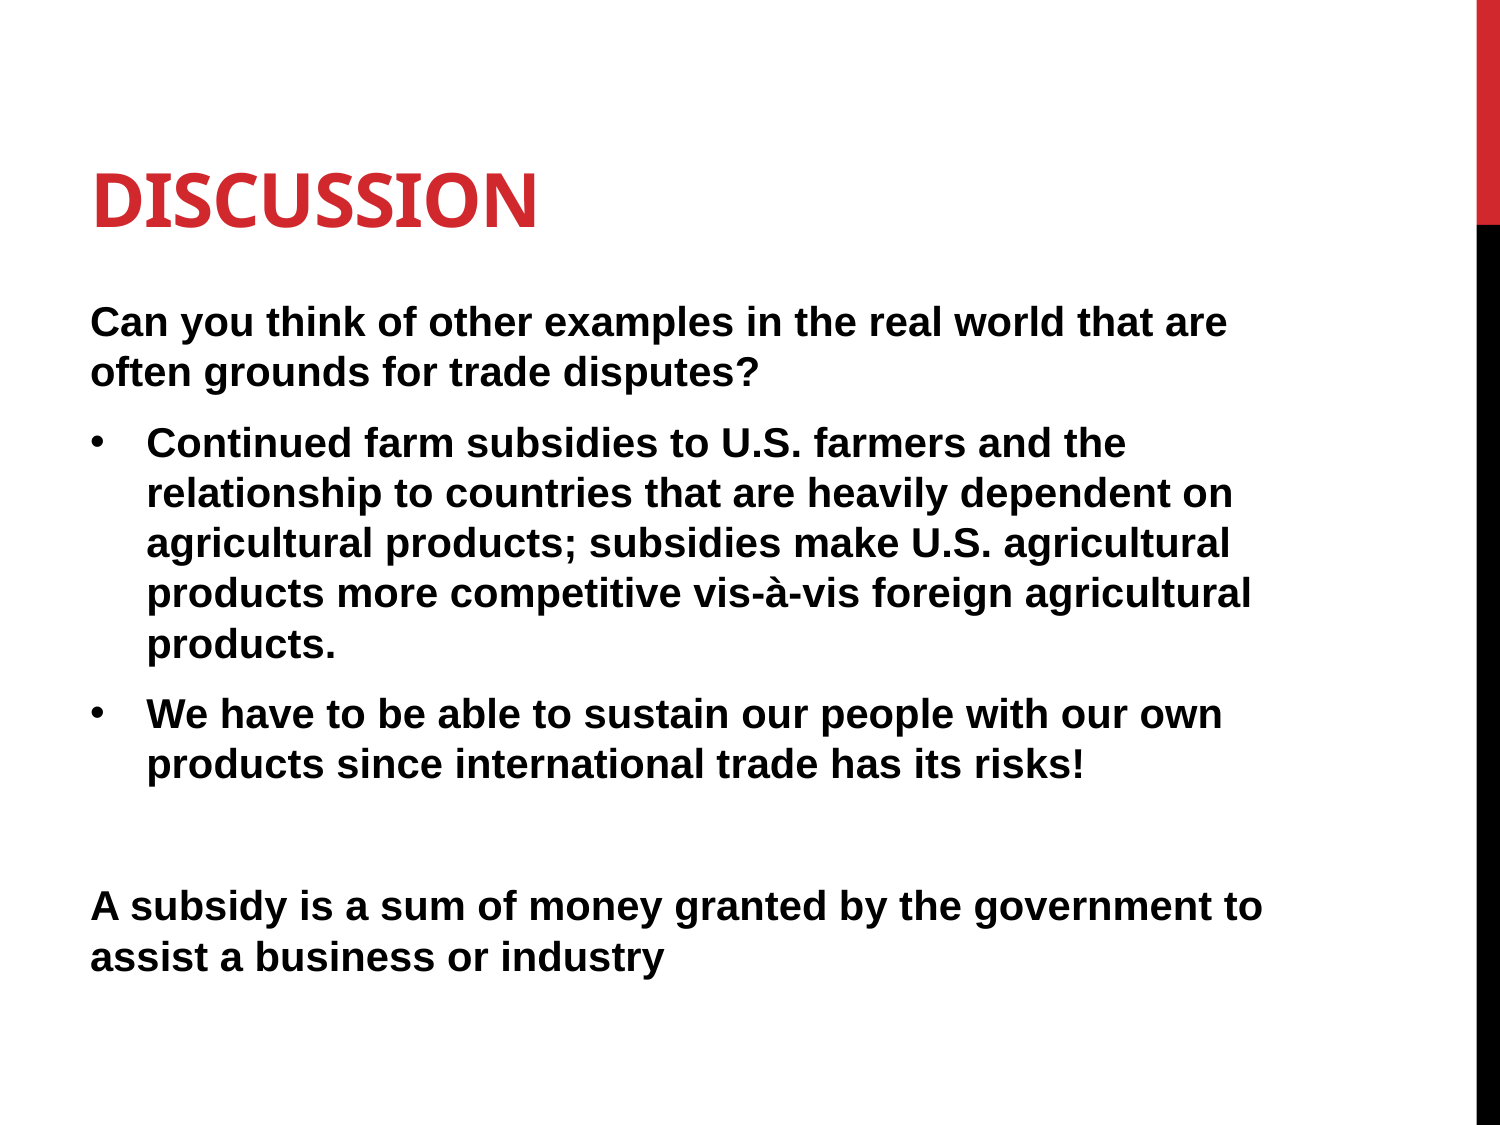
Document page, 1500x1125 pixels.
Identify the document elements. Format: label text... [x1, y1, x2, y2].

list Can you think of other examples in the real world that are often grounds for trade disputes? Continued farm subsidies to U.S. farmers and the relationship to countries that are heavily dependent on agricultural products; subsidies make U.S. agricultural products more competitive vis-à-vis foreign agricultural products. We have to be able to sustain our people with our own products since international trade has its risks! A subsidy is a sum of money granted by the government to assist a business or industry [75, 287, 1325, 1005]
title Discussion [75, 25, 1025, 250]
